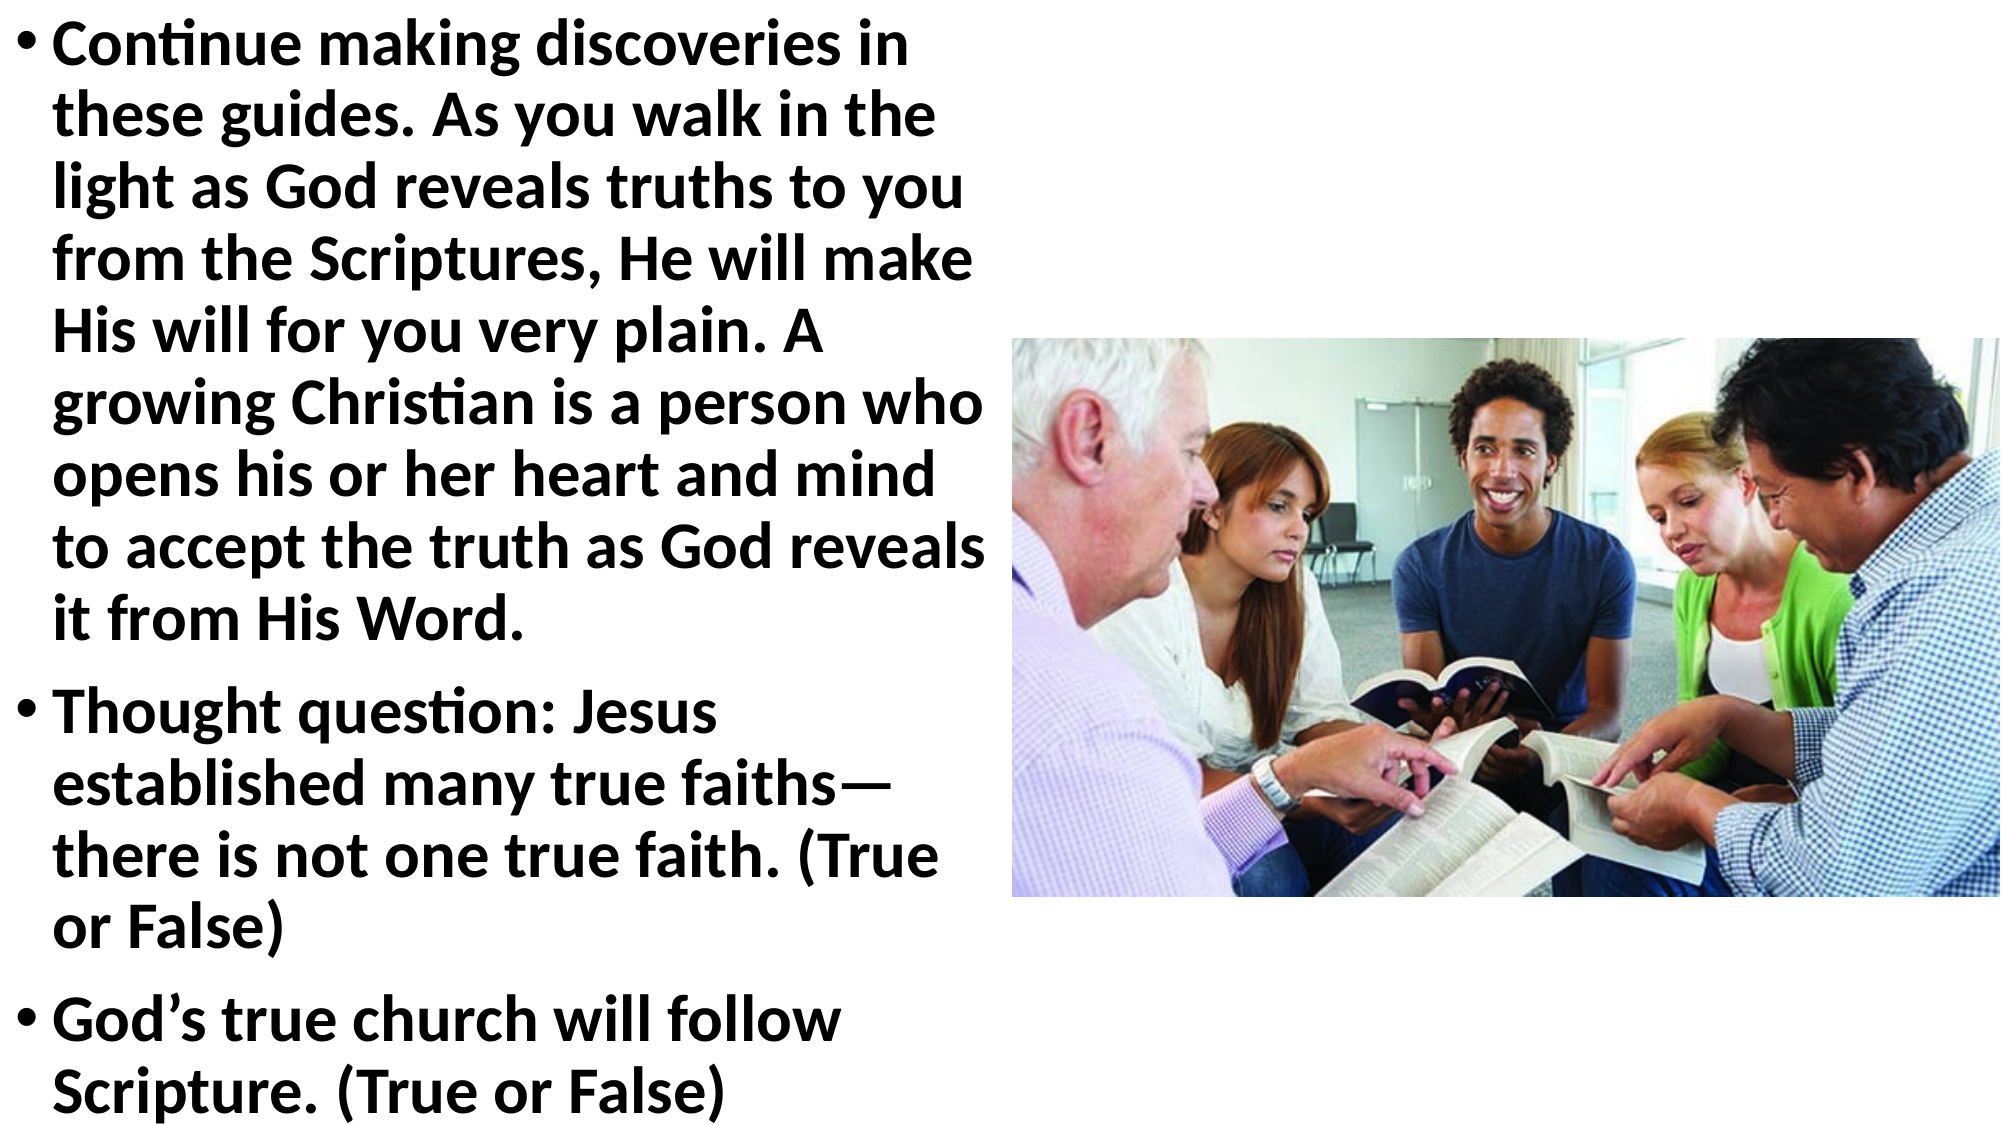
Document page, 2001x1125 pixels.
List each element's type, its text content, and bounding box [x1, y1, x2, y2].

list Continue making discoveries in these guides. As you walk in the light as God reveals truths to you from the Scriptures, He will make His will for you very plain. A growing Christian is a person who opens his or her heart and mind to accept the truth as God reveals it from His Word. Thought question: Jesus established many true faiths—there is not one true faith. (True or False) God’s true church will follow Scripture. (True or False) [0, 0, 1013, 1125]
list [1012, 338, 2000, 897]
